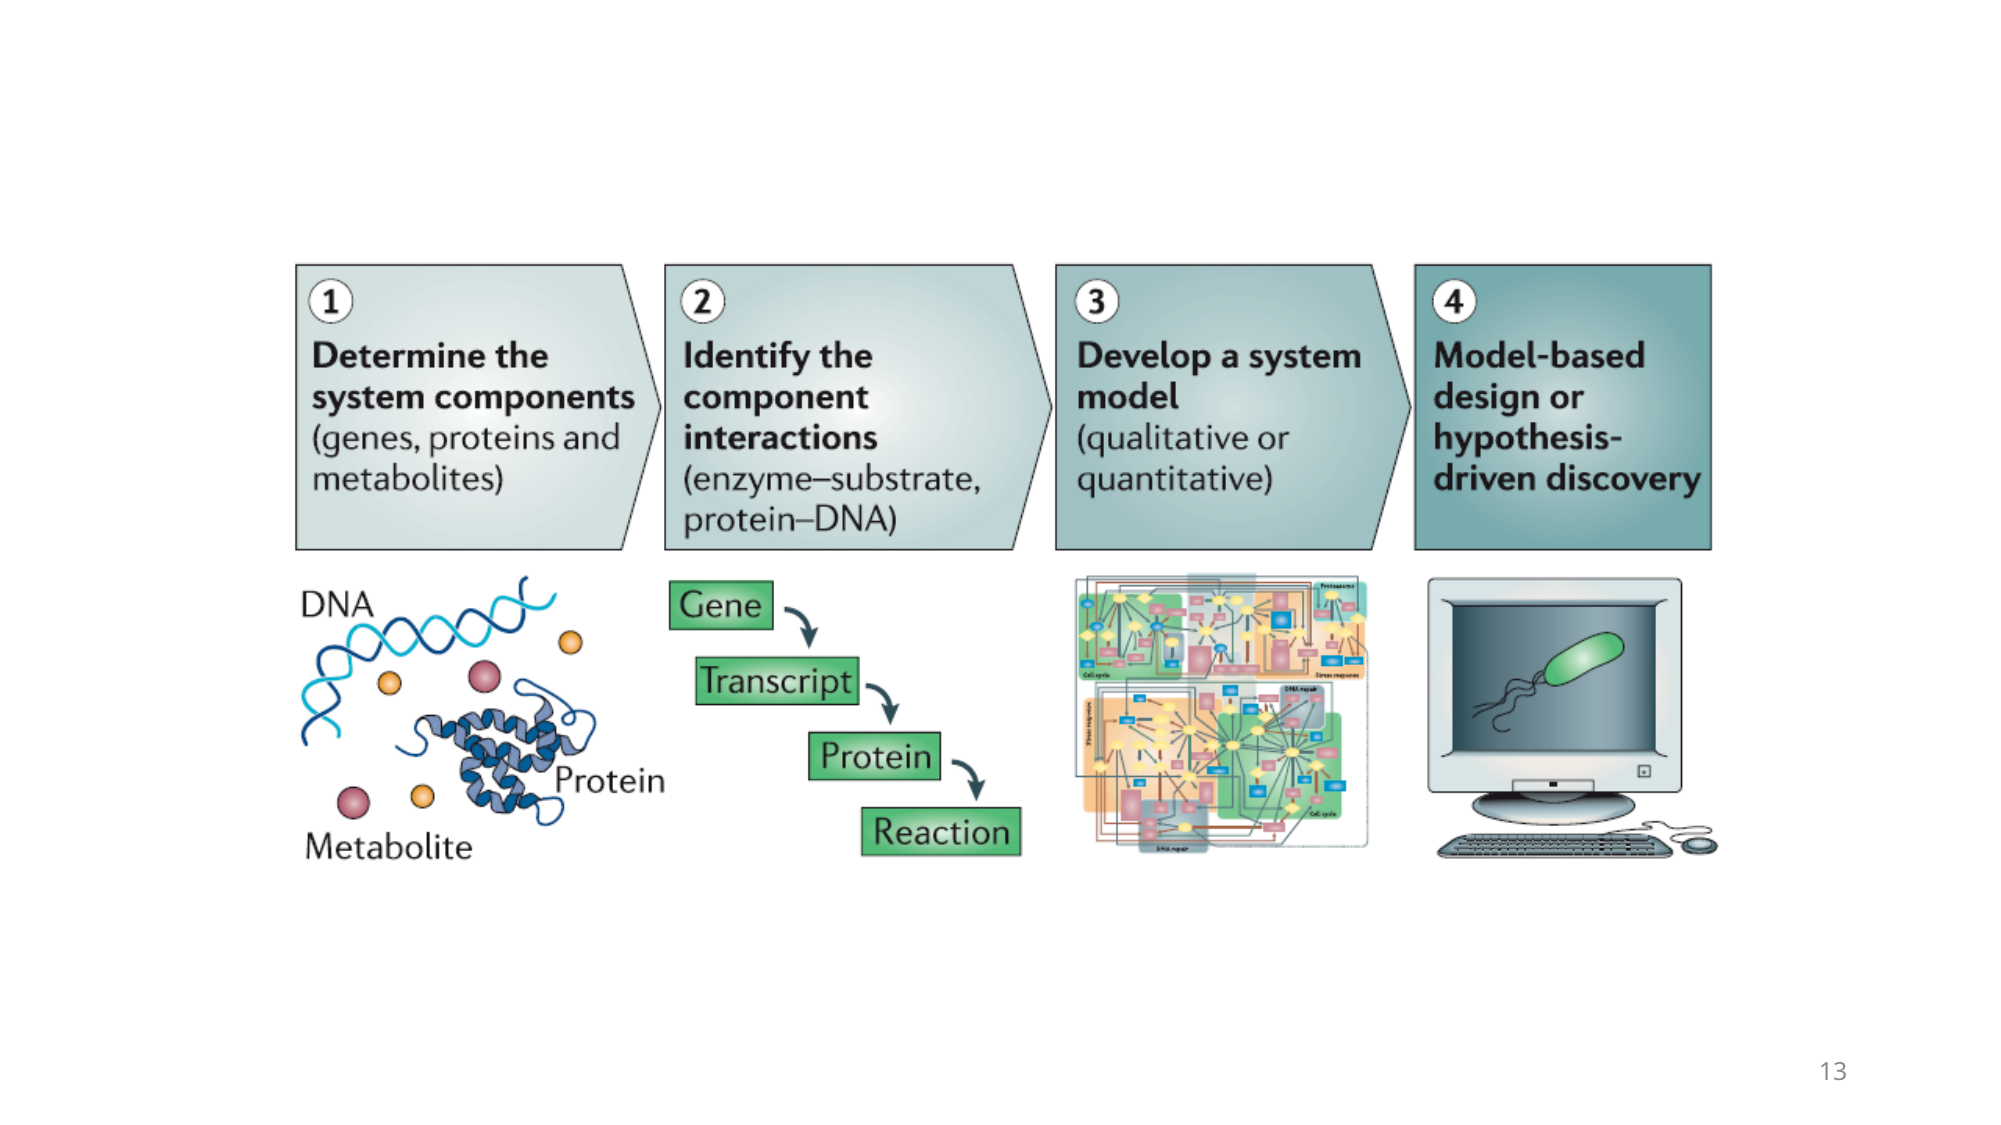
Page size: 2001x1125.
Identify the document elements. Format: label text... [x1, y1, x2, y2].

slide_number 13 [1412, 1042, 1863, 1103]
picture [258, 238, 1742, 887]
